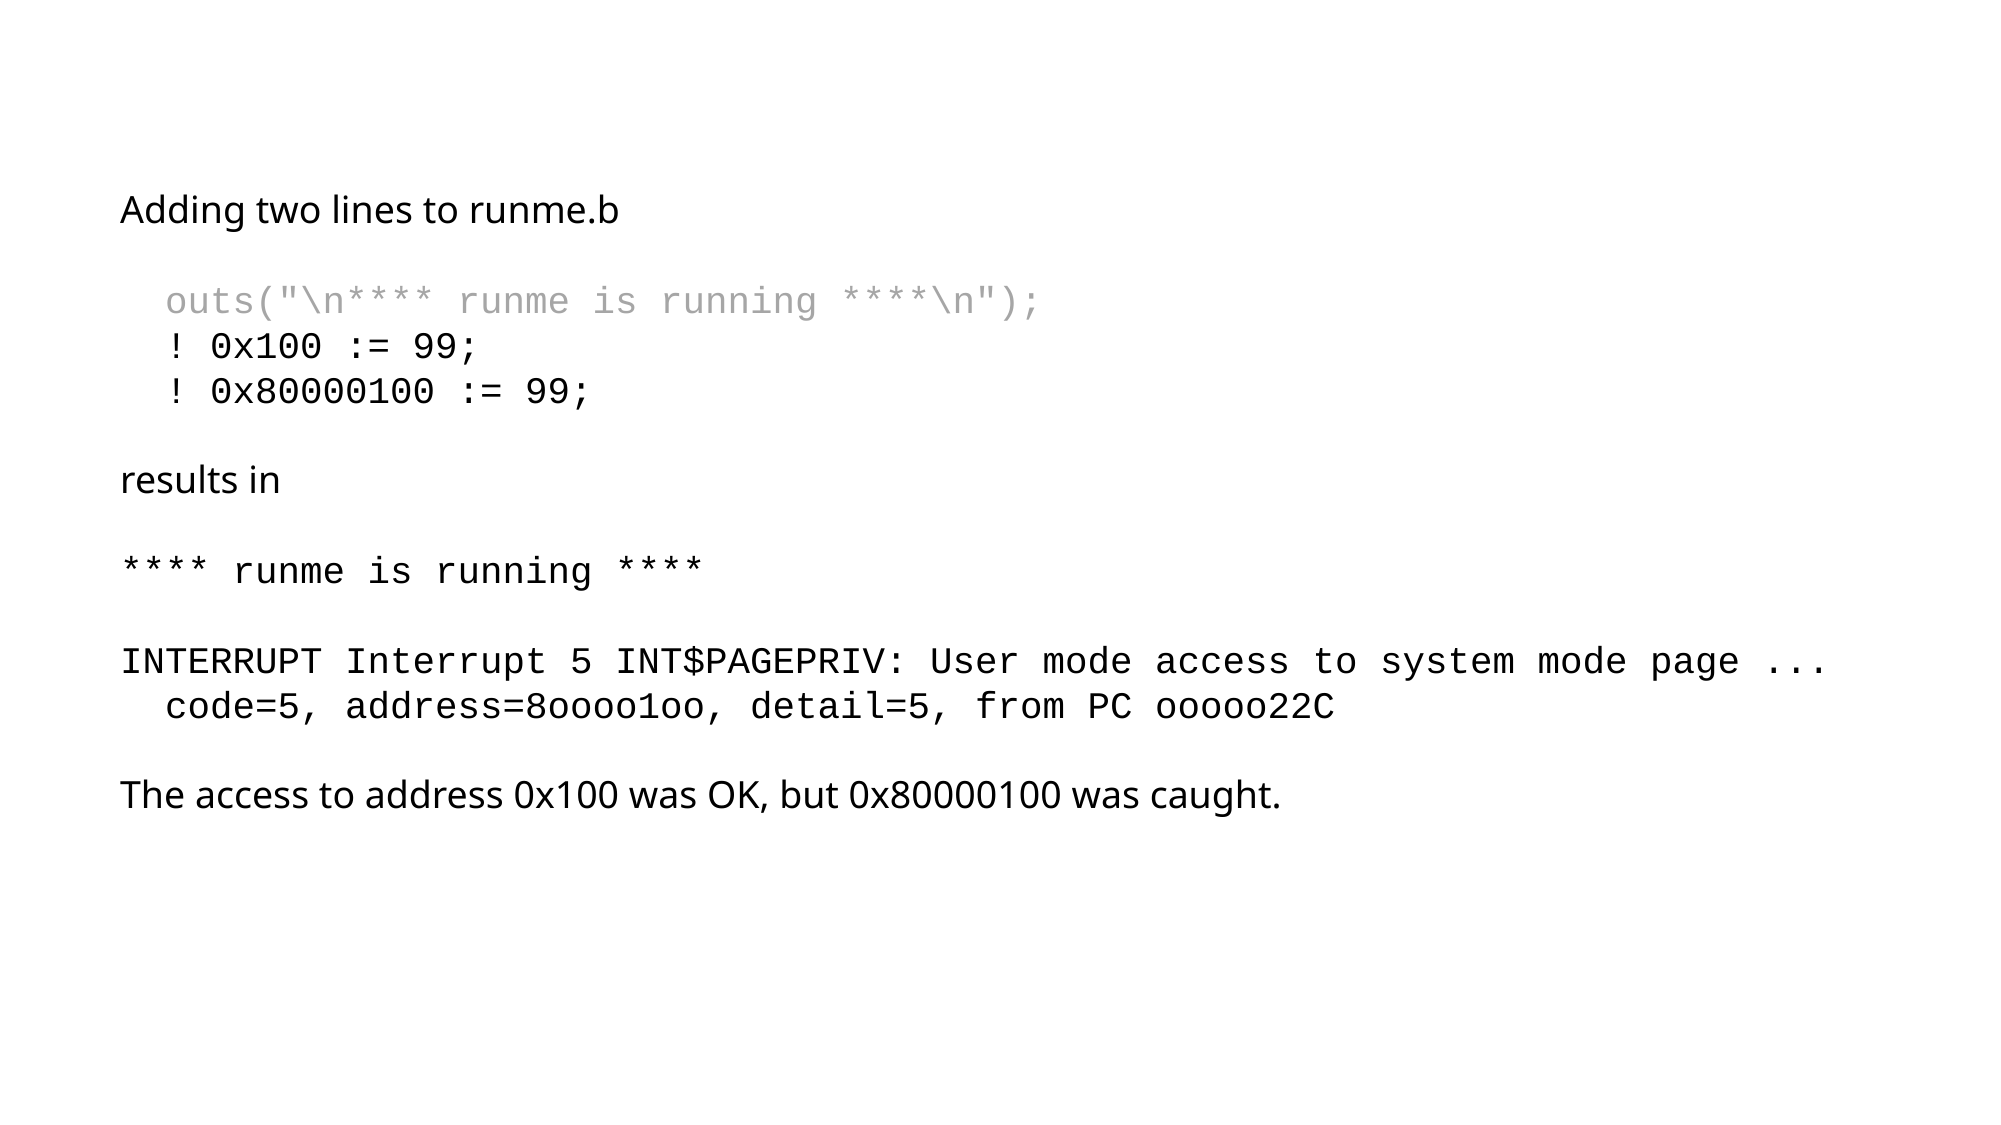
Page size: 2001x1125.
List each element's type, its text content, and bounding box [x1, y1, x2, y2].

text_box Adding two lines to runme.b outs("\n**** runme is running ****\n"); ! 0x100 := 99; ! 0x80000100 := 99; results in **** runme is running **** INTERRUPT Interrupt 5 INT$PAGEPRIV: User mode access to system mode page ... code=5, address=8oooo1oo, detail=5, from PC ooooo22C The access to address 0x100 was OK, but 0x80000100 was caught. [105, 178, 1895, 891]
